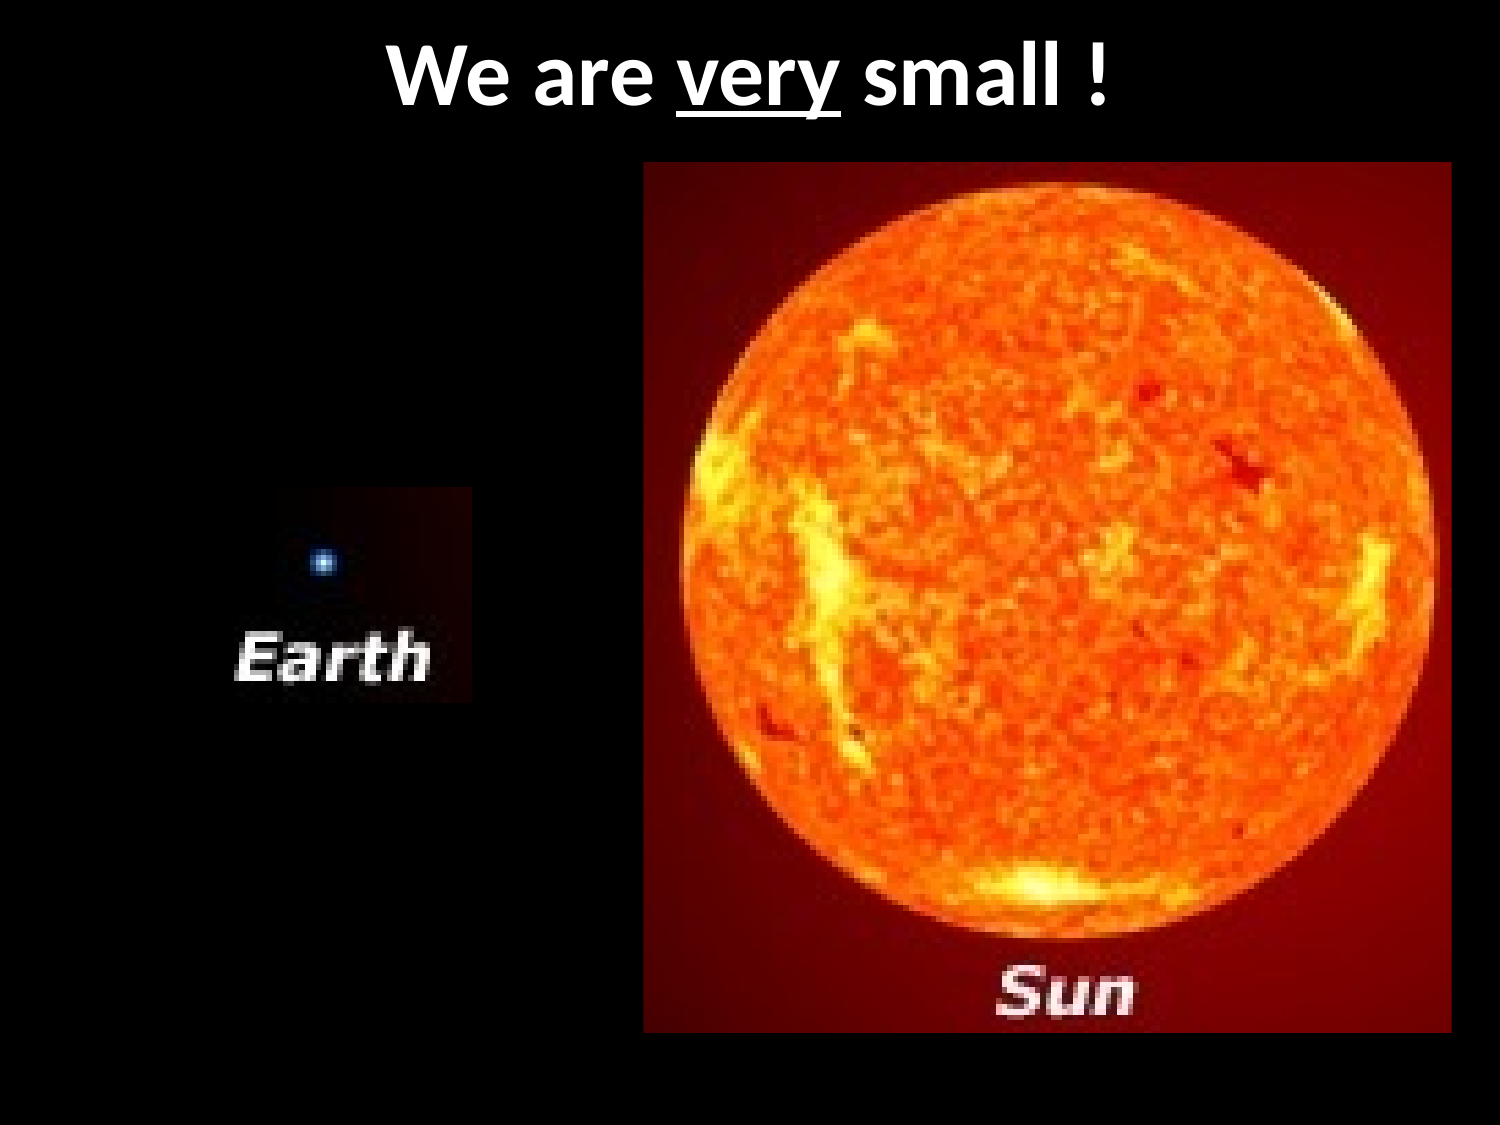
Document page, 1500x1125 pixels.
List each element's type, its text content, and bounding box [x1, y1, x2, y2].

picture [199, 487, 473, 703]
title We are very small ! [75, 0, 1425, 163]
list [643, 162, 1452, 1033]
